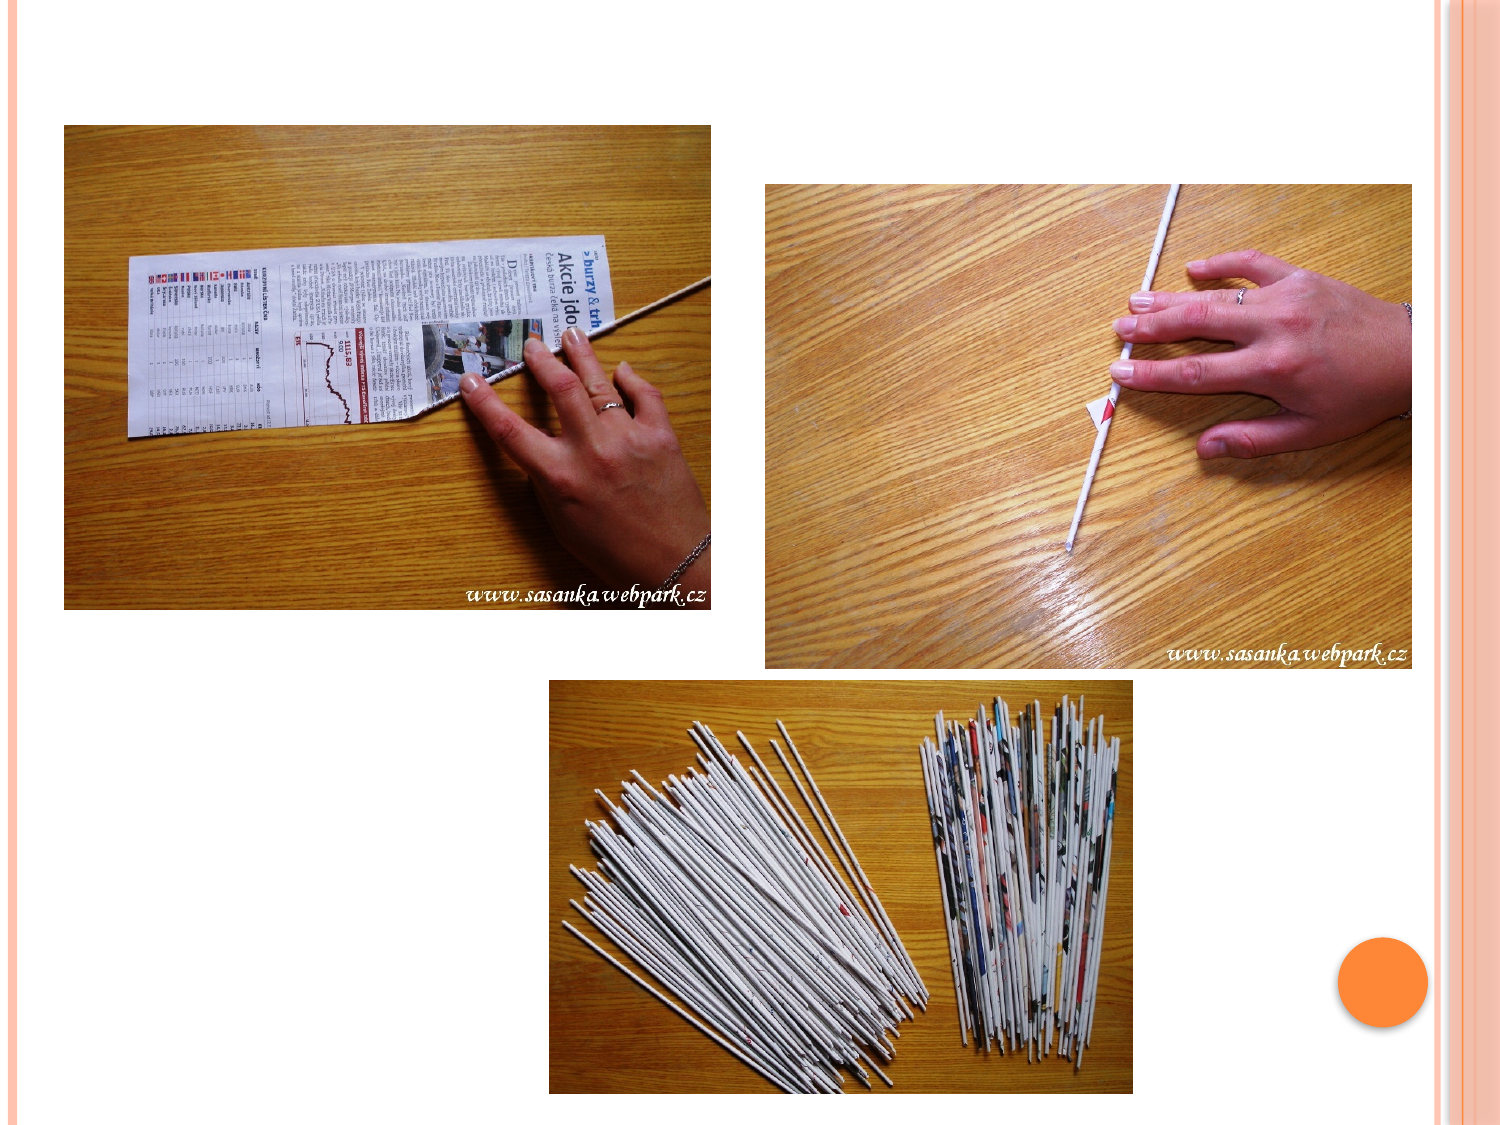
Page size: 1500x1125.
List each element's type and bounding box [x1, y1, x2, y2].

picture [548, 680, 1133, 1095]
picture [765, 183, 1413, 670]
picture [64, 124, 712, 611]
